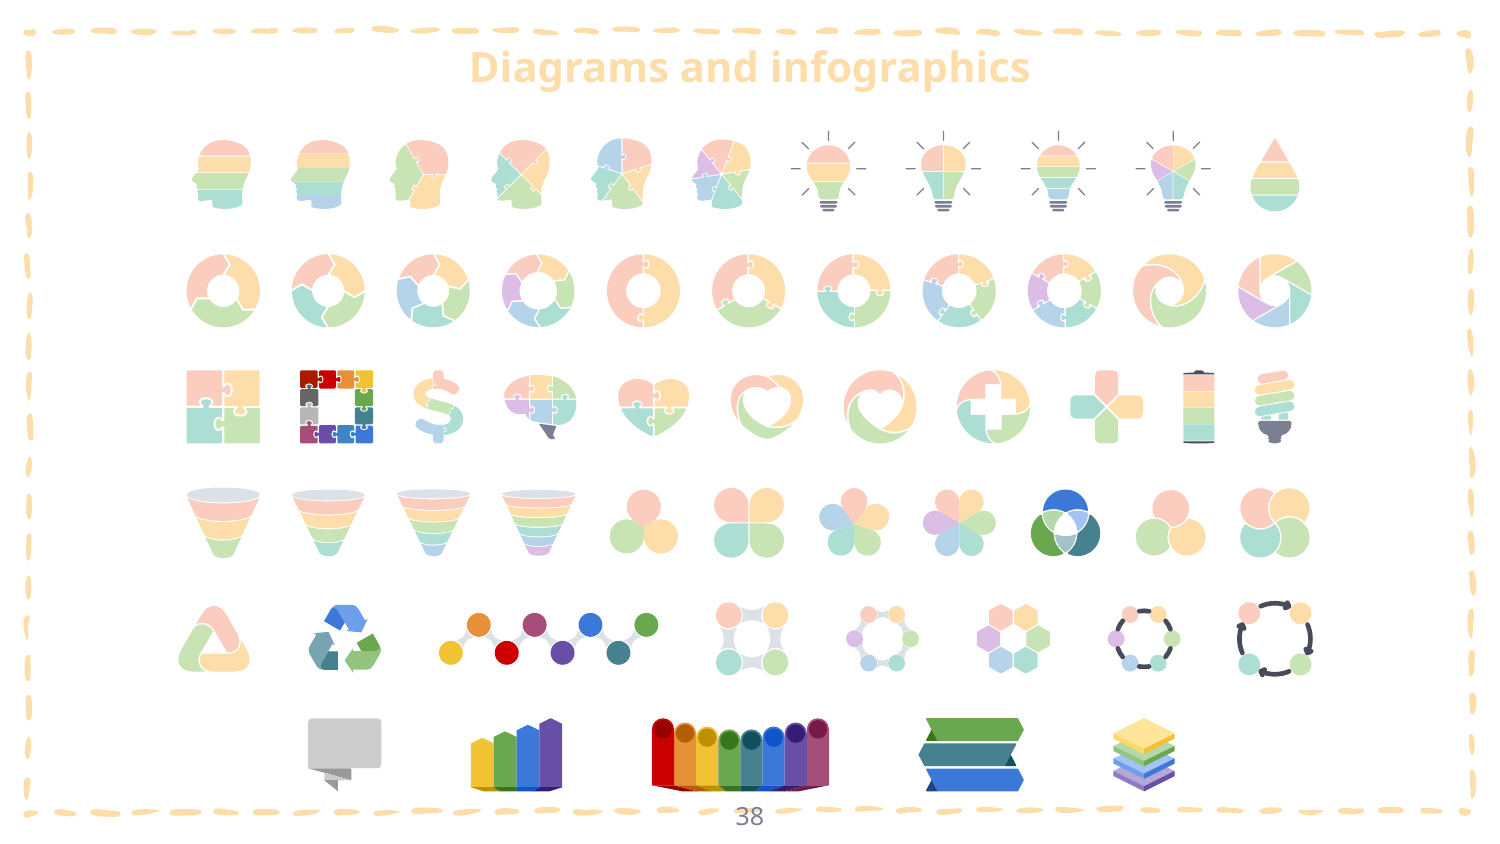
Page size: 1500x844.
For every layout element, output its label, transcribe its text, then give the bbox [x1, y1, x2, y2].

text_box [918, 717, 1025, 792]
title Diagrams and infographics [140, 40, 1360, 106]
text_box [651, 717, 830, 792]
slide_number ‹#› [0, 791, 1500, 844]
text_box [1113, 717, 1175, 792]
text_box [1132, 489, 1207, 556]
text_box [905, 130, 982, 212]
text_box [501, 253, 576, 328]
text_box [1132, 254, 1207, 328]
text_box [711, 253, 786, 328]
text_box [438, 612, 659, 665]
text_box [308, 604, 382, 673]
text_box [1135, 130, 1212, 212]
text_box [396, 489, 471, 557]
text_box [922, 487, 997, 559]
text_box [177, 605, 251, 672]
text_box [845, 605, 920, 672]
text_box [606, 489, 681, 557]
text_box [1254, 369, 1296, 444]
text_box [1027, 489, 1102, 557]
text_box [503, 374, 577, 440]
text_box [191, 137, 252, 212]
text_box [1238, 253, 1312, 328]
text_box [1183, 370, 1215, 444]
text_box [1027, 254, 1102, 328]
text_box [307, 718, 382, 792]
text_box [730, 374, 804, 439]
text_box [1070, 370, 1144, 444]
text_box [817, 253, 891, 328]
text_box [396, 254, 470, 328]
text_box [817, 487, 891, 558]
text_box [290, 137, 351, 212]
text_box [1238, 601, 1312, 676]
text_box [186, 487, 260, 559]
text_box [389, 137, 452, 212]
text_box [1238, 487, 1312, 558]
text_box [470, 717, 563, 792]
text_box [186, 254, 261, 328]
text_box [299, 370, 374, 444]
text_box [490, 137, 552, 212]
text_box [790, 130, 867, 212]
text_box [606, 254, 681, 328]
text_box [712, 485, 786, 560]
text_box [922, 254, 996, 328]
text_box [690, 137, 752, 212]
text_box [291, 489, 366, 557]
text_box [1020, 130, 1097, 212]
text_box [590, 137, 653, 212]
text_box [186, 370, 260, 444]
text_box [715, 601, 789, 676]
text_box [501, 489, 576, 556]
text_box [976, 603, 1051, 674]
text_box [616, 377, 691, 437]
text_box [291, 254, 365, 328]
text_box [1250, 137, 1300, 212]
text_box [956, 370, 1031, 444]
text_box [413, 370, 464, 444]
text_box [843, 370, 917, 444]
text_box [1107, 605, 1181, 672]
